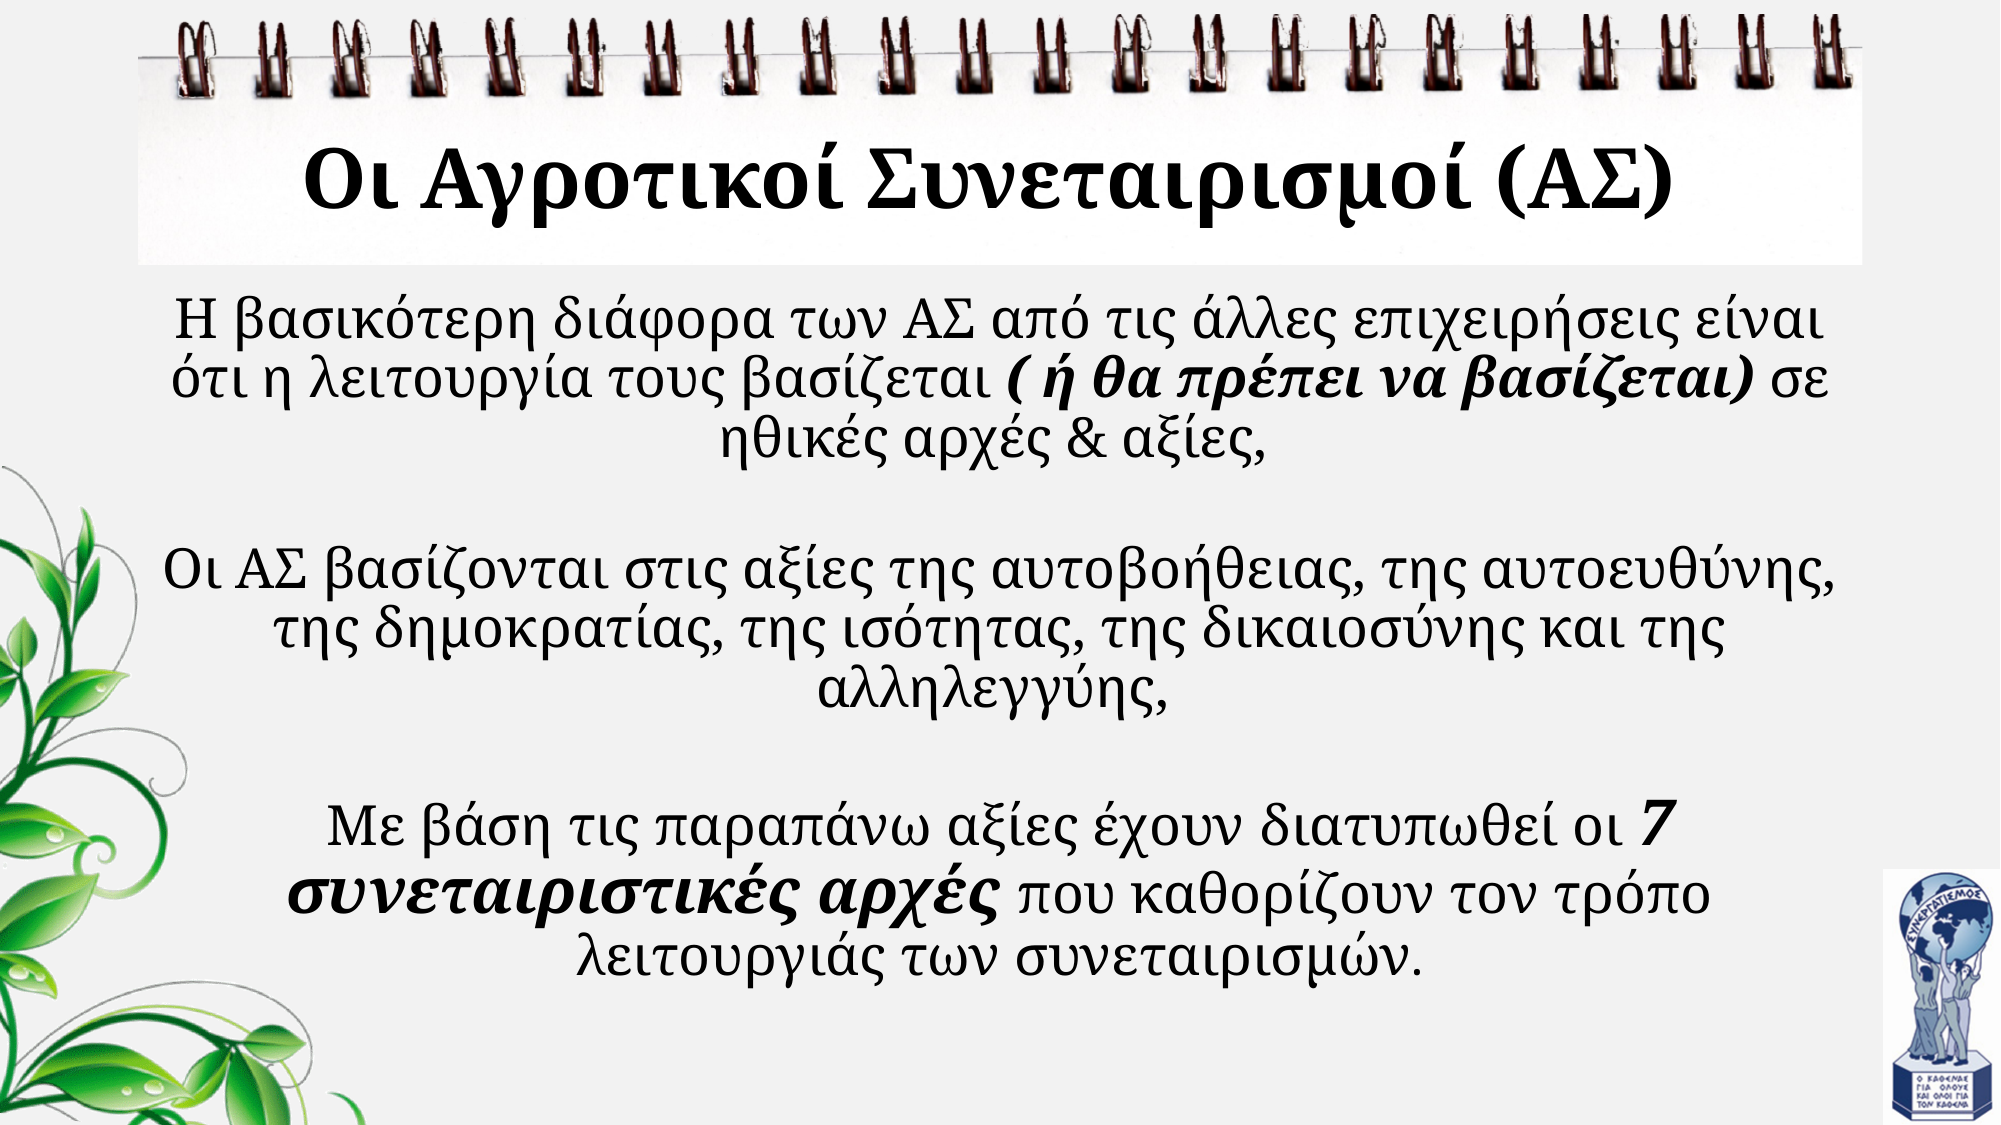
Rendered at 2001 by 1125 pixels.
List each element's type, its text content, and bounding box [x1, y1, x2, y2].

title Οι Αγροτικοί Συνεταιρισμοί (ΑΣ) [137, 98, 1863, 265]
picture [0, 467, 381, 1125]
list Η βασικότερη διάφορα των ΑΣ από τις άλλες επιχειρήσεις είναι ότι η λειτουργία τους βασίζεται ( ή θα πρέπει να βασίζεται) σε ηθικές αρχές & αξίες, Οι ΑΣ βασίζονται στις αξίες της αυτοβοήθειας, της αυτοευθύνης, της δημοκρατίας, της ισότητας, της δικαιοσύνης και της αλληλεγγύης, Με βάση τις παραπάνω αξίες έχουν διατυπωθεί οι 7 συνεταιριστικές αρχές που καθορίζουν τον τρόπο λειτουργιάς των συνεταιρισμών. [137, 282, 1863, 997]
picture [1883, 869, 2000, 1125]
picture [140, 14, 1863, 98]
